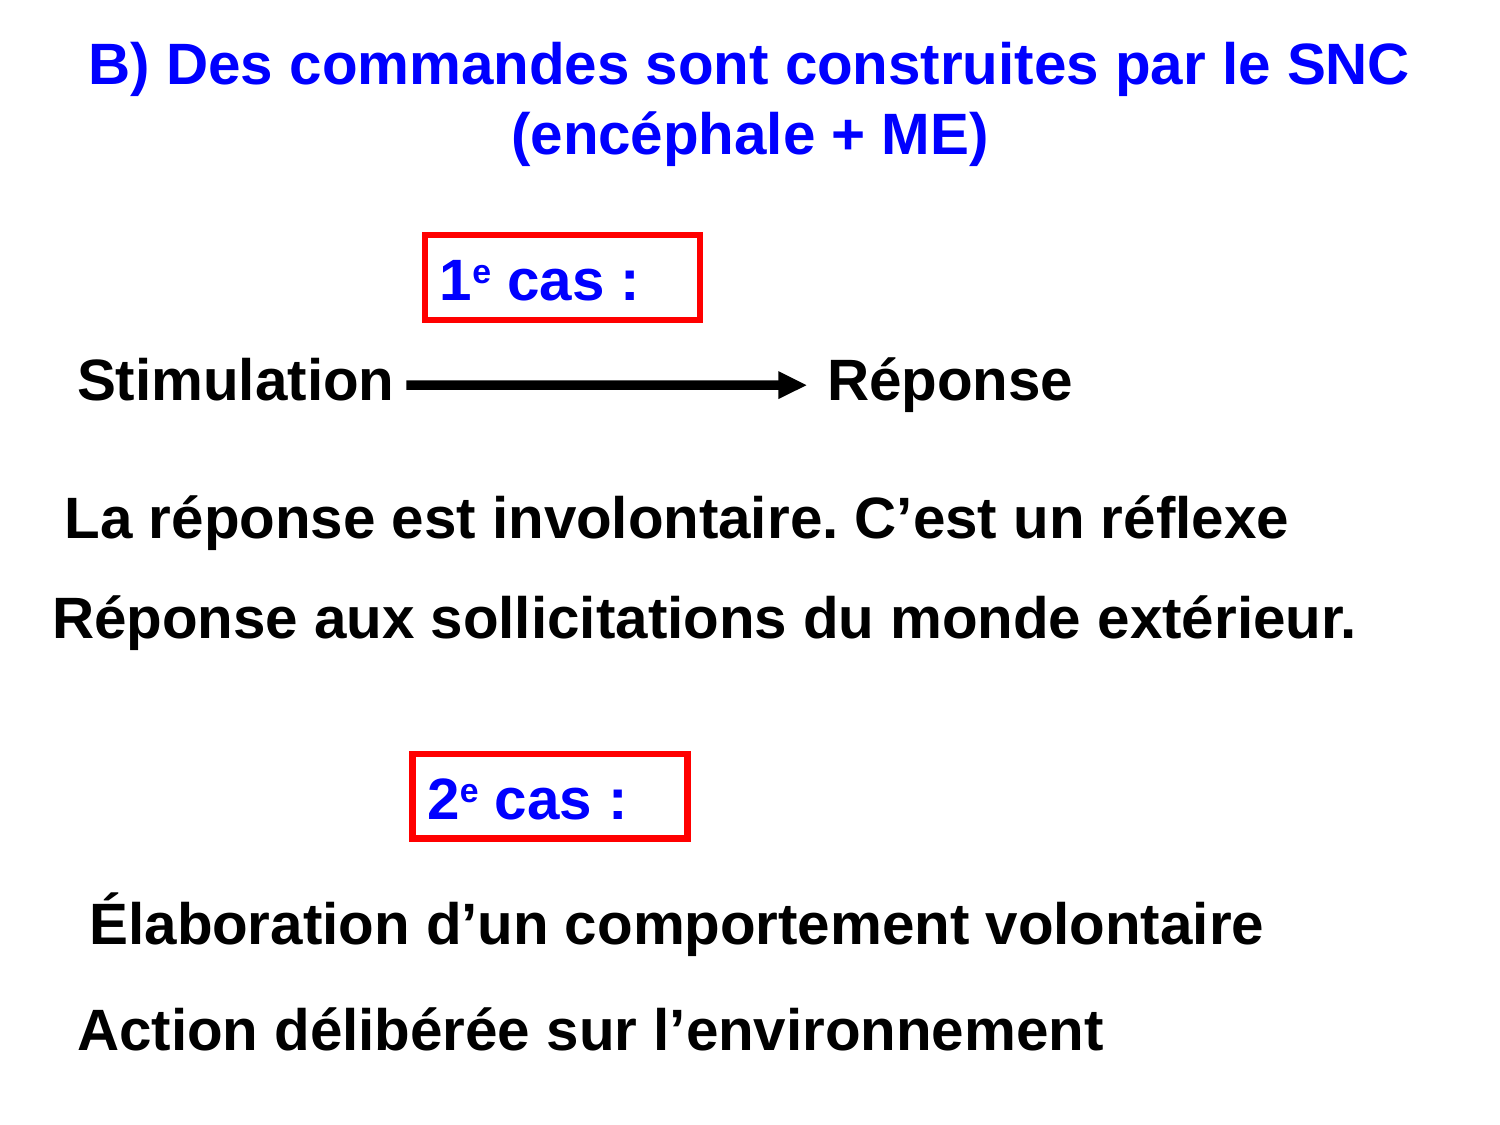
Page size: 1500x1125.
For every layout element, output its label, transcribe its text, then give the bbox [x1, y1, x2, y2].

text_box Action délibérée sur l’environnement [62, 985, 1450, 1070]
text_box Réponse aux sollicitations du monde extérieur. [37, 572, 1463, 658]
text_box 2e cas : [412, 753, 688, 839]
text_box La réponse est involontaire. C’est un réflexe [49, 472, 1475, 558]
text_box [62, 335, 1450, 421]
text_box Élaboration d’un comportement volontaire [75, 878, 1463, 964]
text_box 1e cas : [425, 235, 700, 320]
text_box B) Des commandes sont construites par le SNC (encéphale + ME) [37, 18, 1463, 174]
